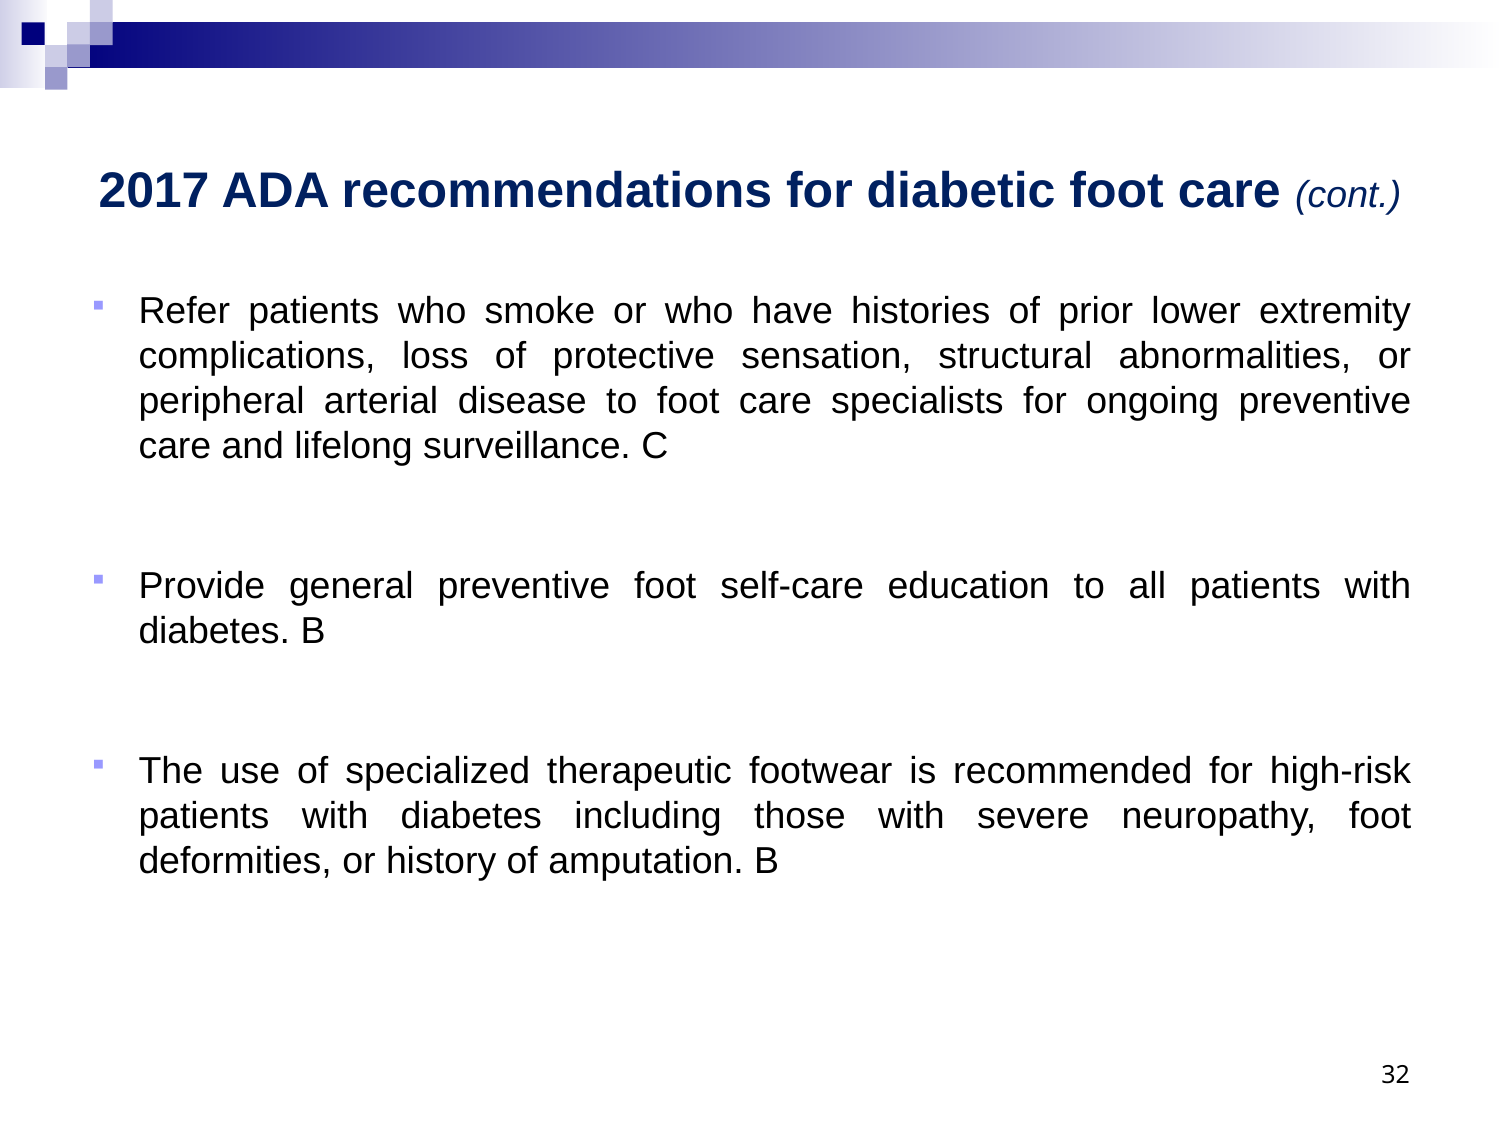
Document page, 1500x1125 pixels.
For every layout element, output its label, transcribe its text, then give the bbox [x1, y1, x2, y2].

slide_number 32 [1074, 1024, 1426, 1101]
title 2017 ADA recommendations for diabetic foot care (cont.) [75, 75, 1425, 300]
list Refer patients who smoke or who have histories of prior lower extremity complications, loss of protective sensation, structural abnormalities, or peripheral arterial disease to foot care specialists for ongoing preventive care and lifelong surveillance. C Provide general preventive foot self-care education to all patients with diabetes. B The use of specialized therapeutic footwear is recommended for high-risk patients with diabetes including those with severe neuropathy, foot deformities, or history of amputation. B [76, 278, 1427, 917]
